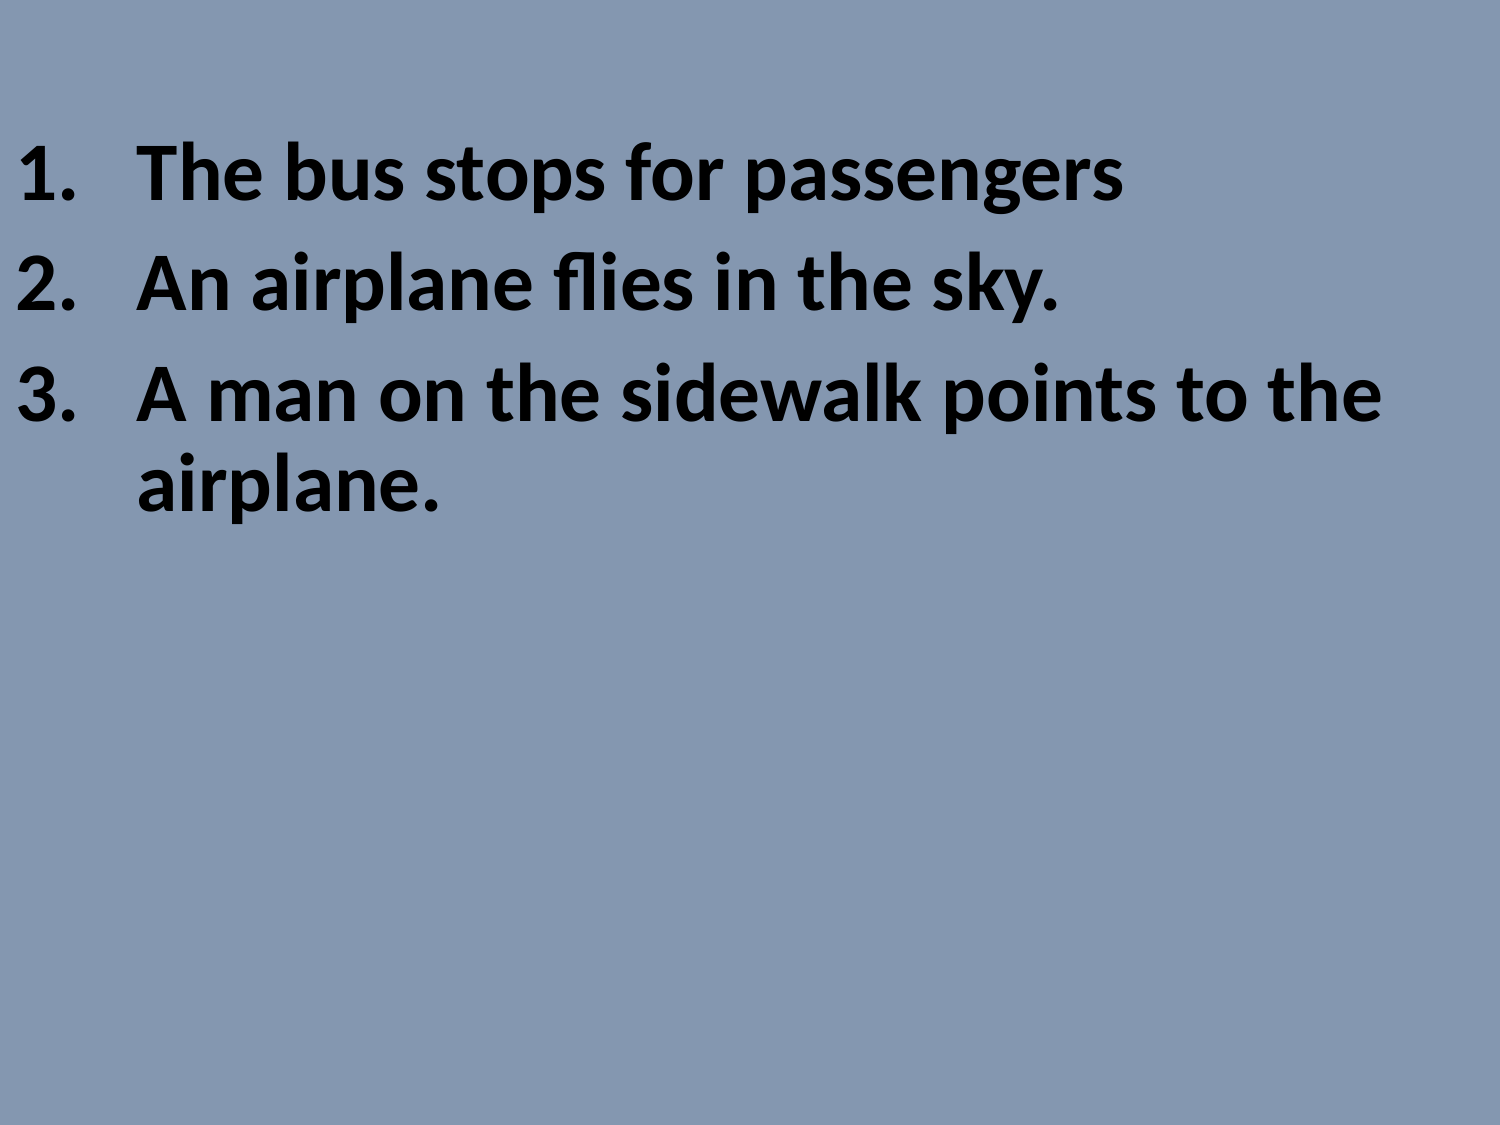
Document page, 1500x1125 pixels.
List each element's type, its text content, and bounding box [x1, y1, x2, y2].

list The bus stops for passengers An airplane flies in the sky. A man on the sidewalk points to the airplane. [0, 0, 1500, 1125]
